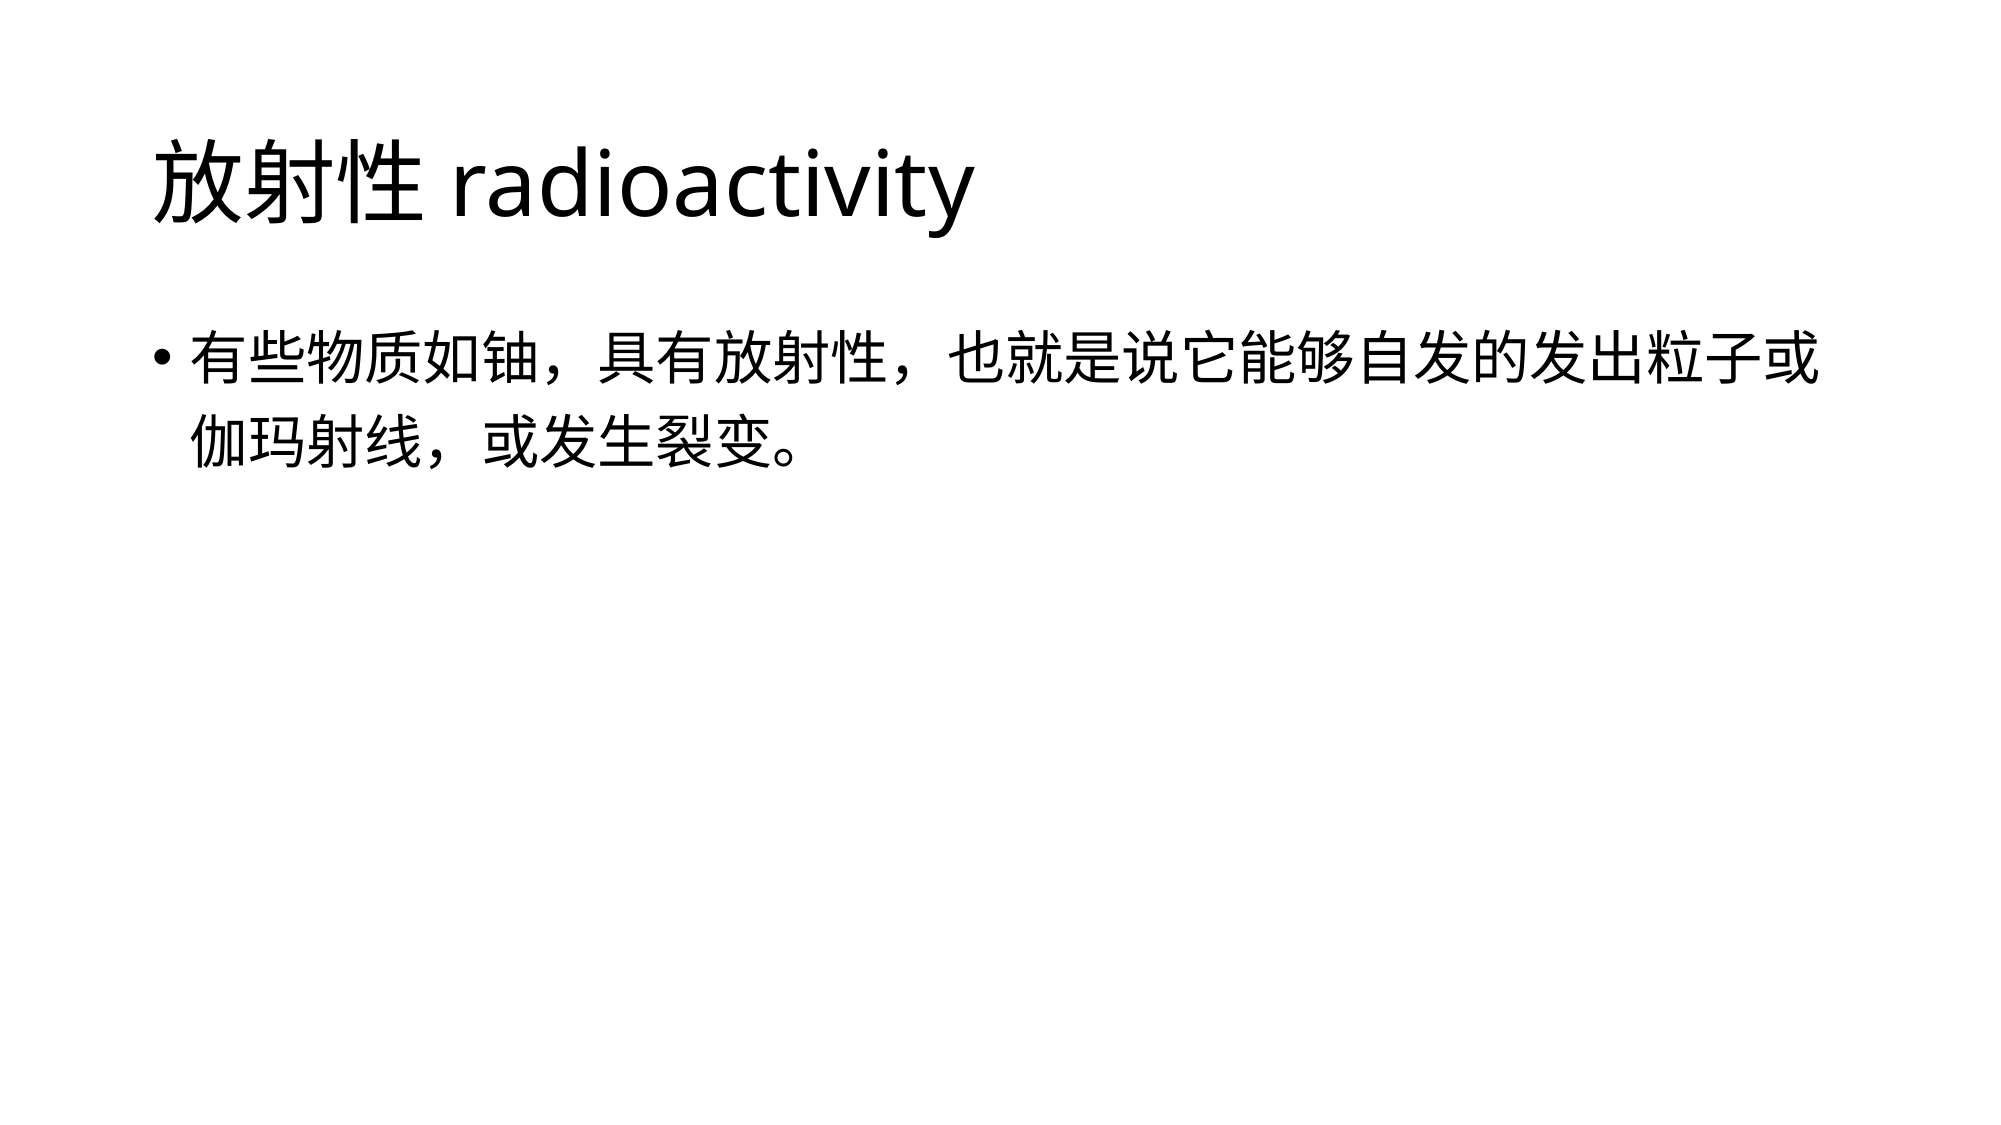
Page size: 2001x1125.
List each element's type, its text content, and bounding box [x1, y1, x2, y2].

list 有些物质如铀，具有放射性，也就是说它能够自发的发出粒子或伽玛射线，或发生裂变。 [137, 299, 1863, 1014]
title 放射性radioactivity [137, 59, 1863, 278]
